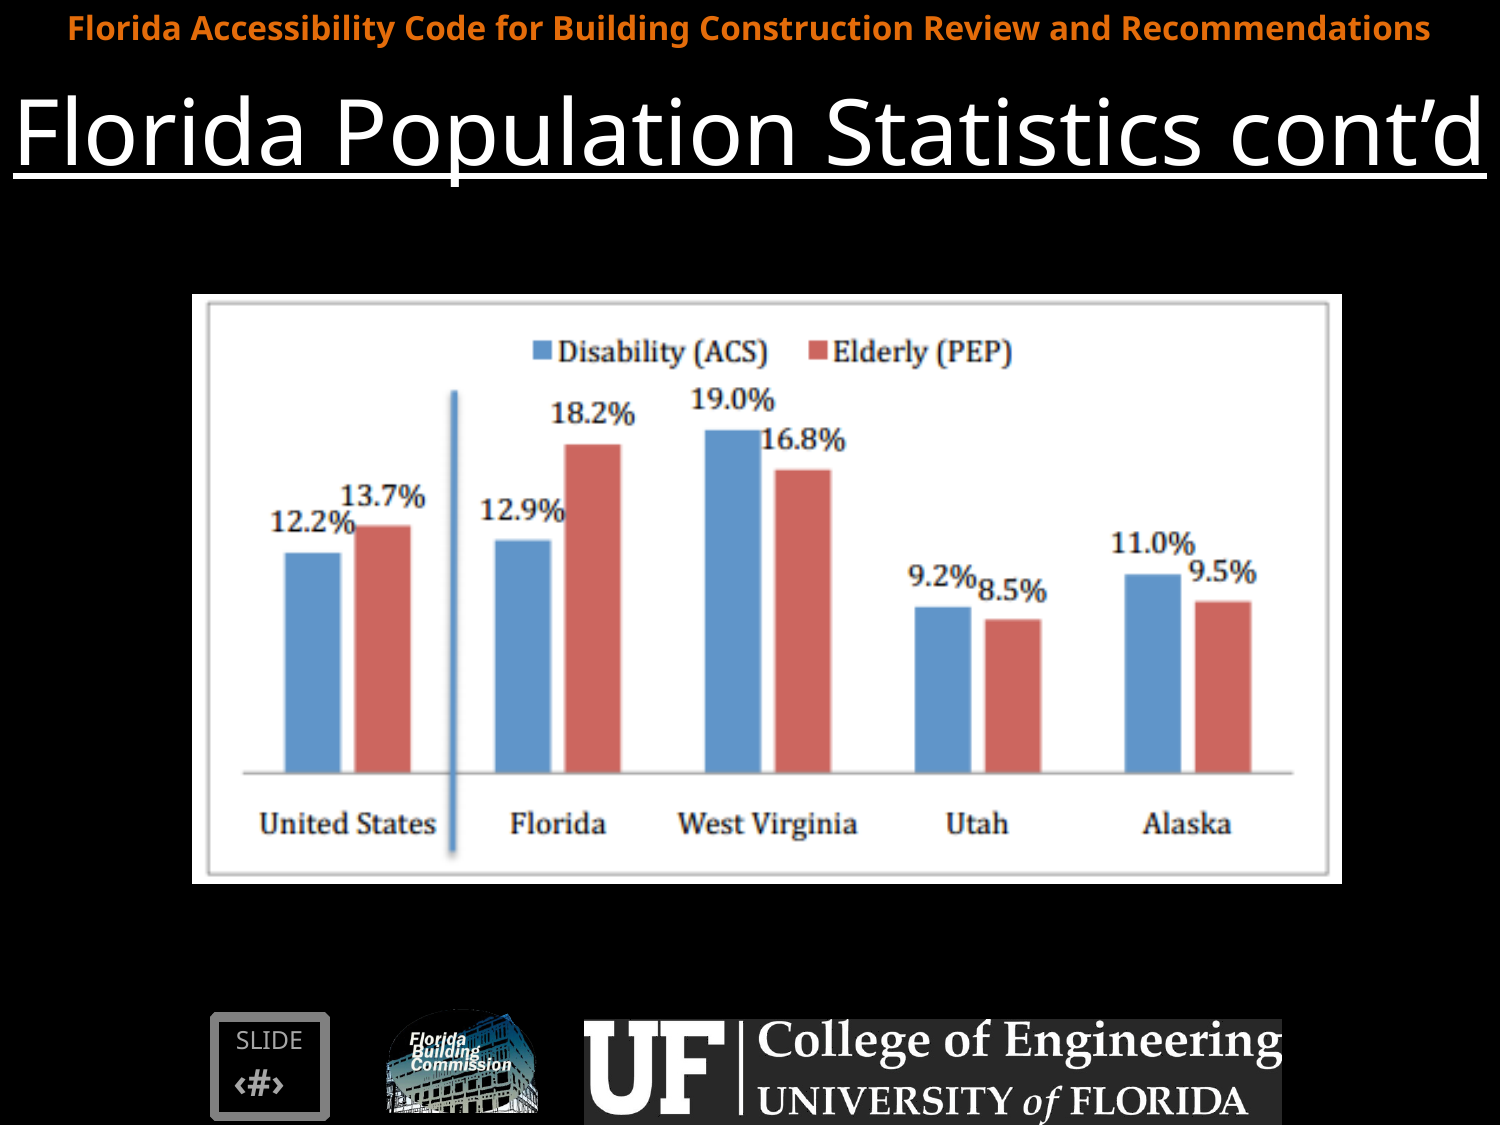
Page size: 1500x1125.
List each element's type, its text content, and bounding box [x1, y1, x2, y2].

picture [192, 294, 1343, 884]
picture [385, 1008, 538, 1113]
picture [584, 1019, 1282, 1125]
title Florida Population Statistics cont’d [0, 49, 1500, 209]
